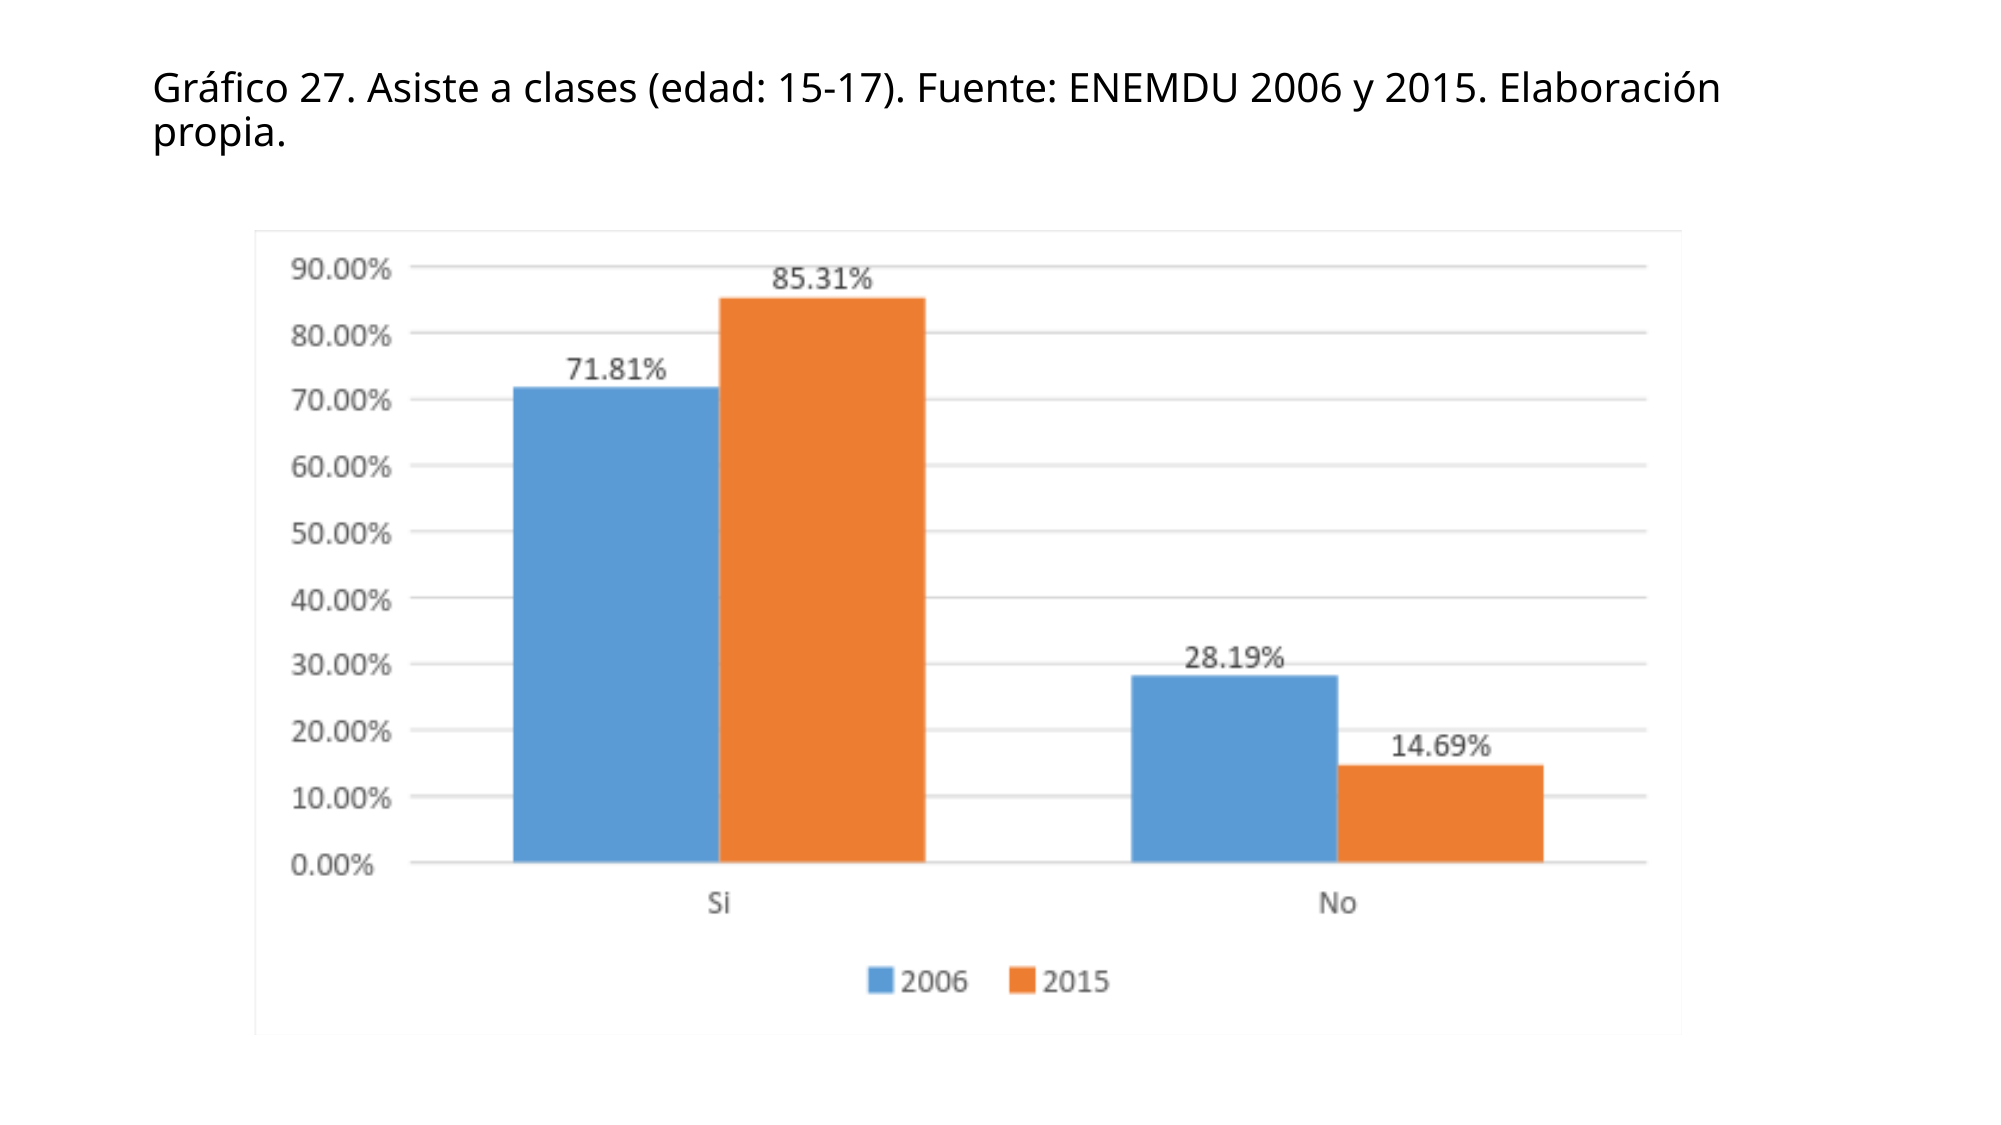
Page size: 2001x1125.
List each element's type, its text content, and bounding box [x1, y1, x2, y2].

title Gráfico 27. Asiste a clases (edad: 15-17). Fuente: ENEMDU 2006 y 2015. Elaboración propia. [137, 59, 1863, 163]
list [254, 230, 1682, 1035]
